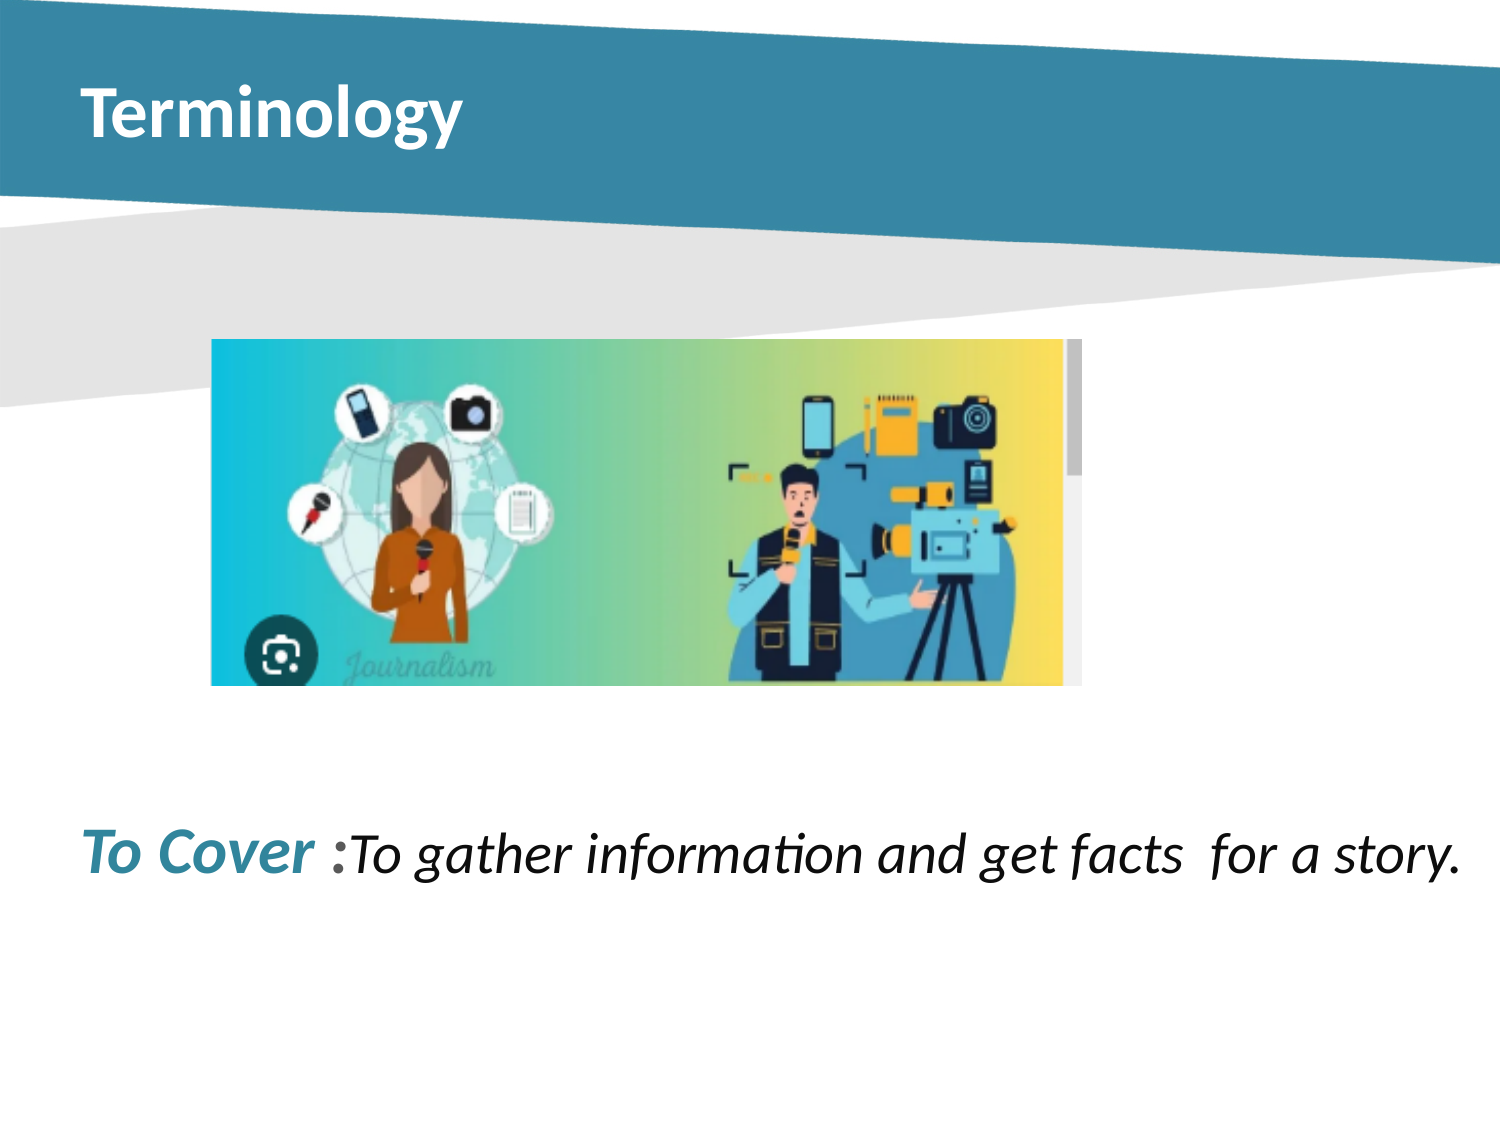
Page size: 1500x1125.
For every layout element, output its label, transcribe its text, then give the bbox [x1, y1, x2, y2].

picture [210, 339, 1082, 686]
title Terminology [64, 41, 1322, 173]
list To Cover :To gather information and get facts for a story. [64, 234, 1500, 1035]
picture [0, 0, 1500, 1125]
